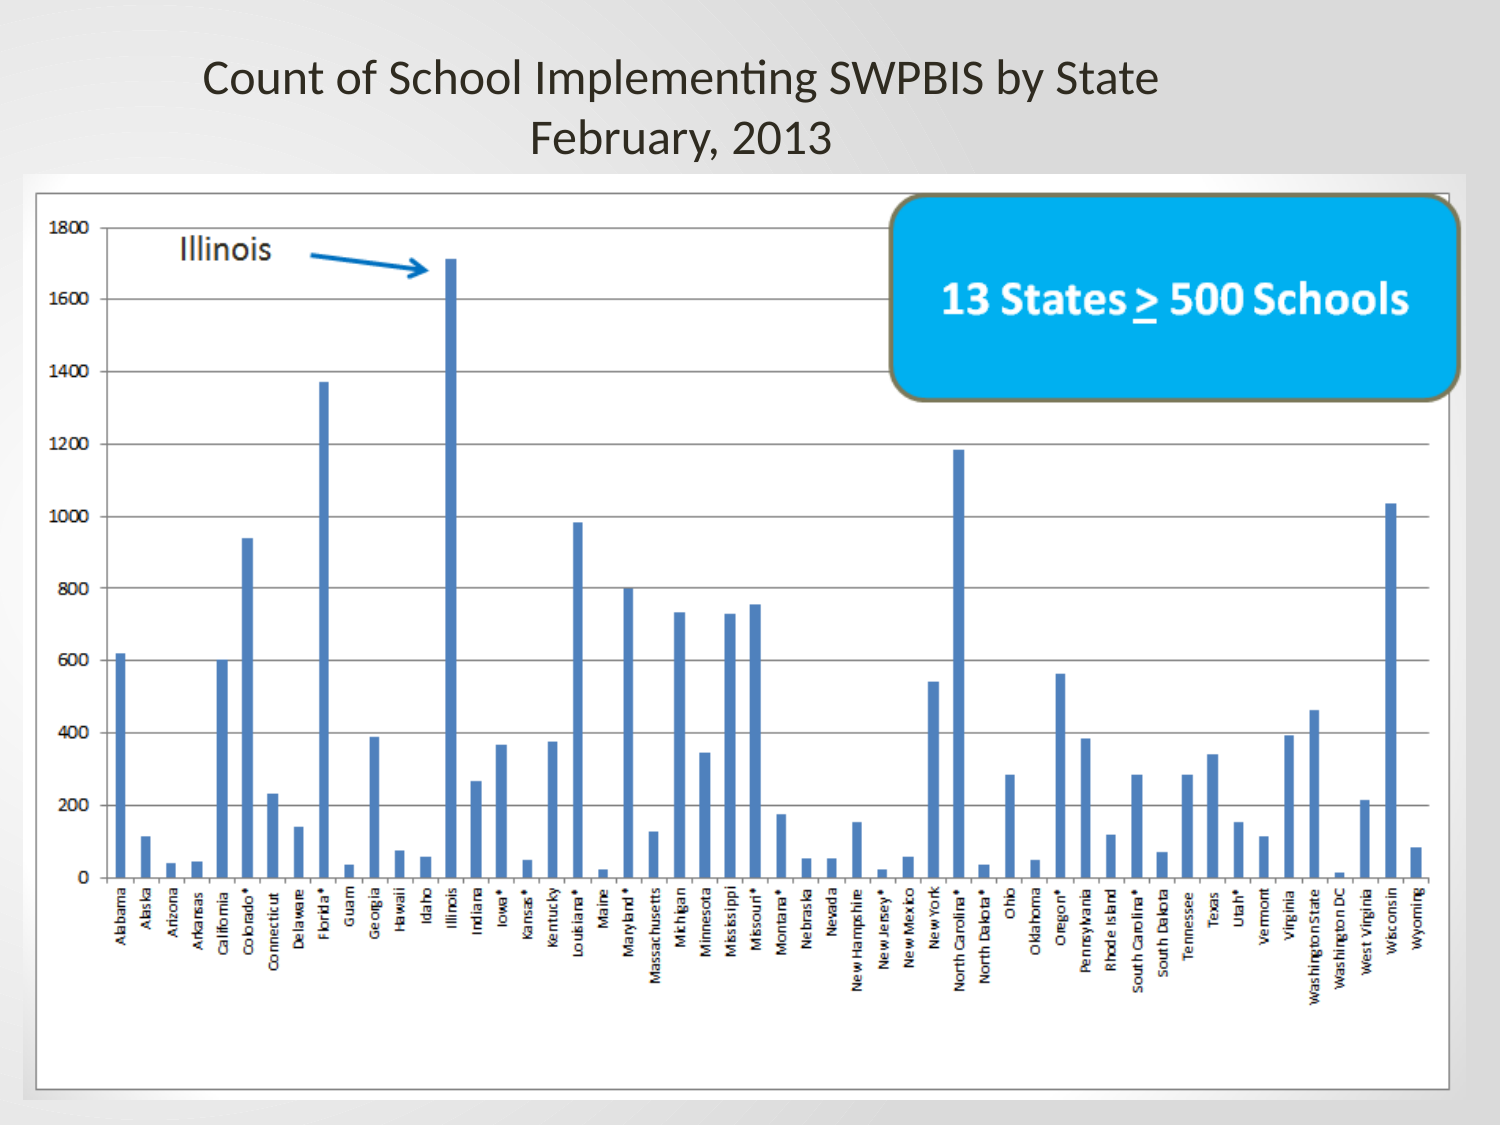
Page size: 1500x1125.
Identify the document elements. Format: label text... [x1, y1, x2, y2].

picture [23, 174, 1467, 1101]
text_box Count of School Implementing SWPBIS by State February, 2013 [49, 37, 1313, 166]
